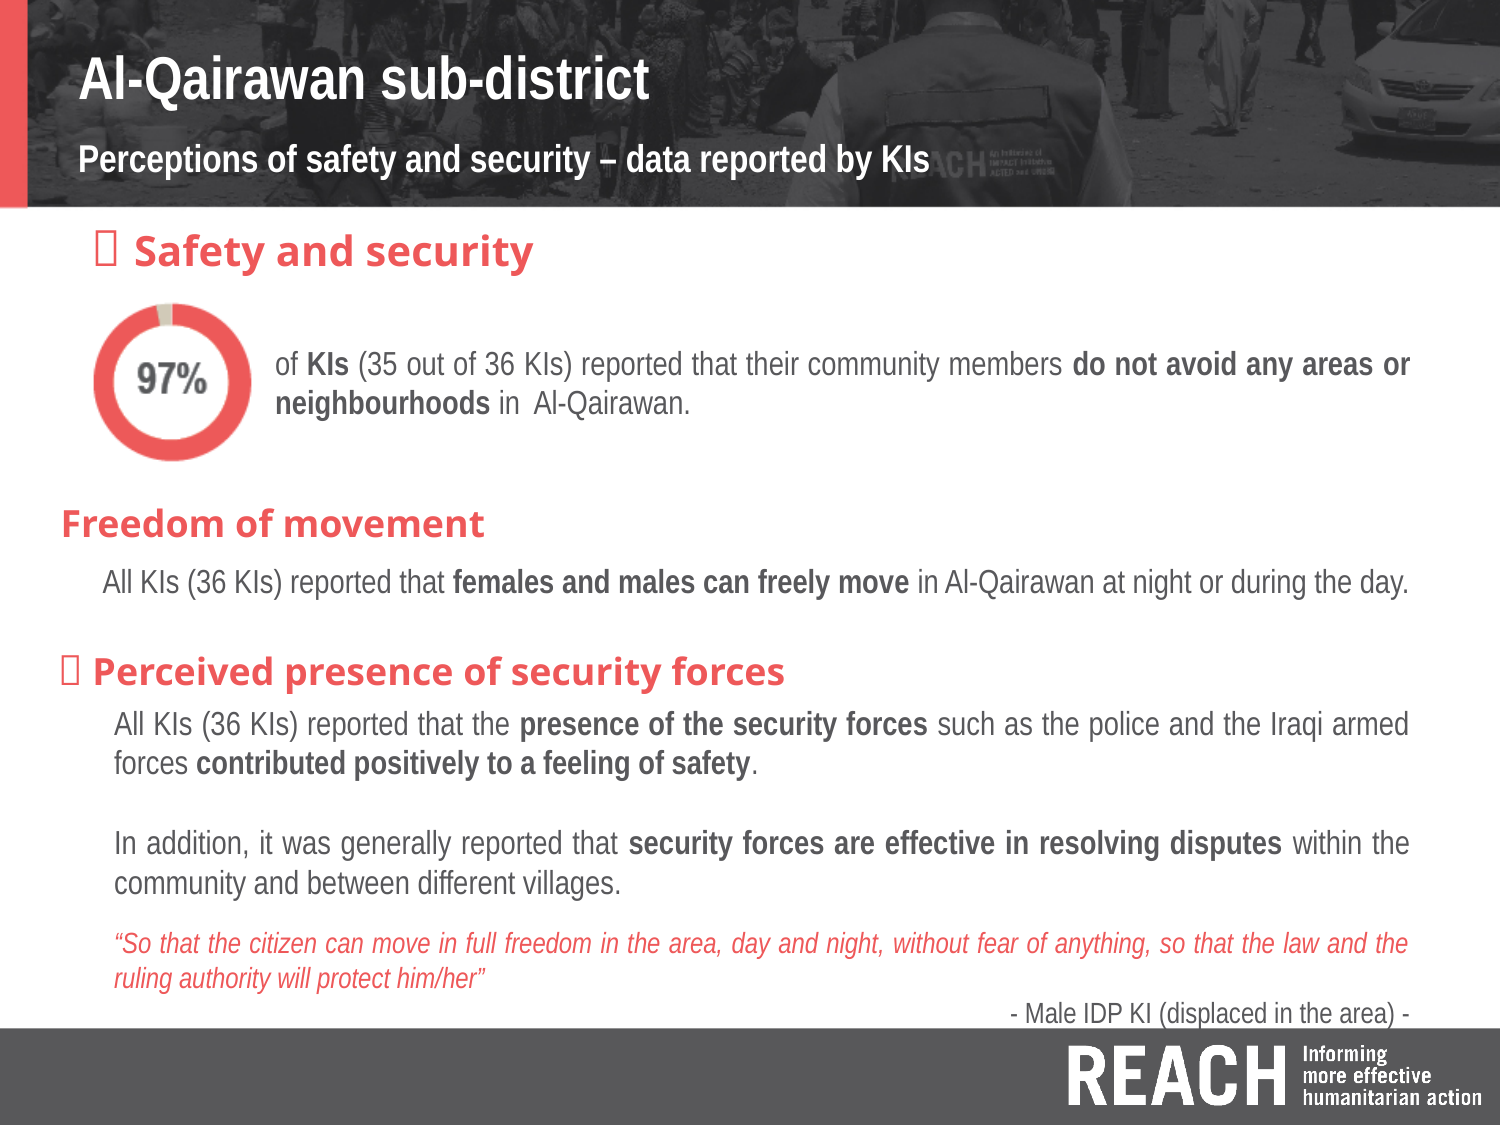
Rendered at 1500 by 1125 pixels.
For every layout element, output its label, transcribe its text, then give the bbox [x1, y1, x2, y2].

text_box Freedom of movement [45, 492, 501, 552]
text_box Al-Qairawan sub-district Perceptions of safety and security – data reported by KIs [63, 39, 1348, 185]
text_box All KIs (36 KIs) reported that the presence of the security forces such as the police and the Iraqi armed forces contributed positively to a feeling of safety. In addition, it was generally reported that security forces are effective in resolving disputes within the community and between different villages. [99, 694, 1425, 909]
text_box All KIs (36 KIs) reported that females and males can freely move in Al-Qairawan at night or during the day. [87, 552, 1425, 608]
text_box  Safety and security [63, 209, 1425, 284]
text_box of KIs (35 out of 36 KIs) reported that their community members do not avoid any areas or neighbourhoods in Al-Qairawan. [261, 334, 1425, 429]
text_box “So that the citizen can move in full freedom in the area, day and night, without fear of anything, so that the law and the ruling authority will protect him/her” - Male IDP KI (displaced in the area) - [99, 917, 1425, 1038]
picture [0, 0, 1500, 1125]
text_box  Perceived presence of security forces [43, 636, 802, 702]
